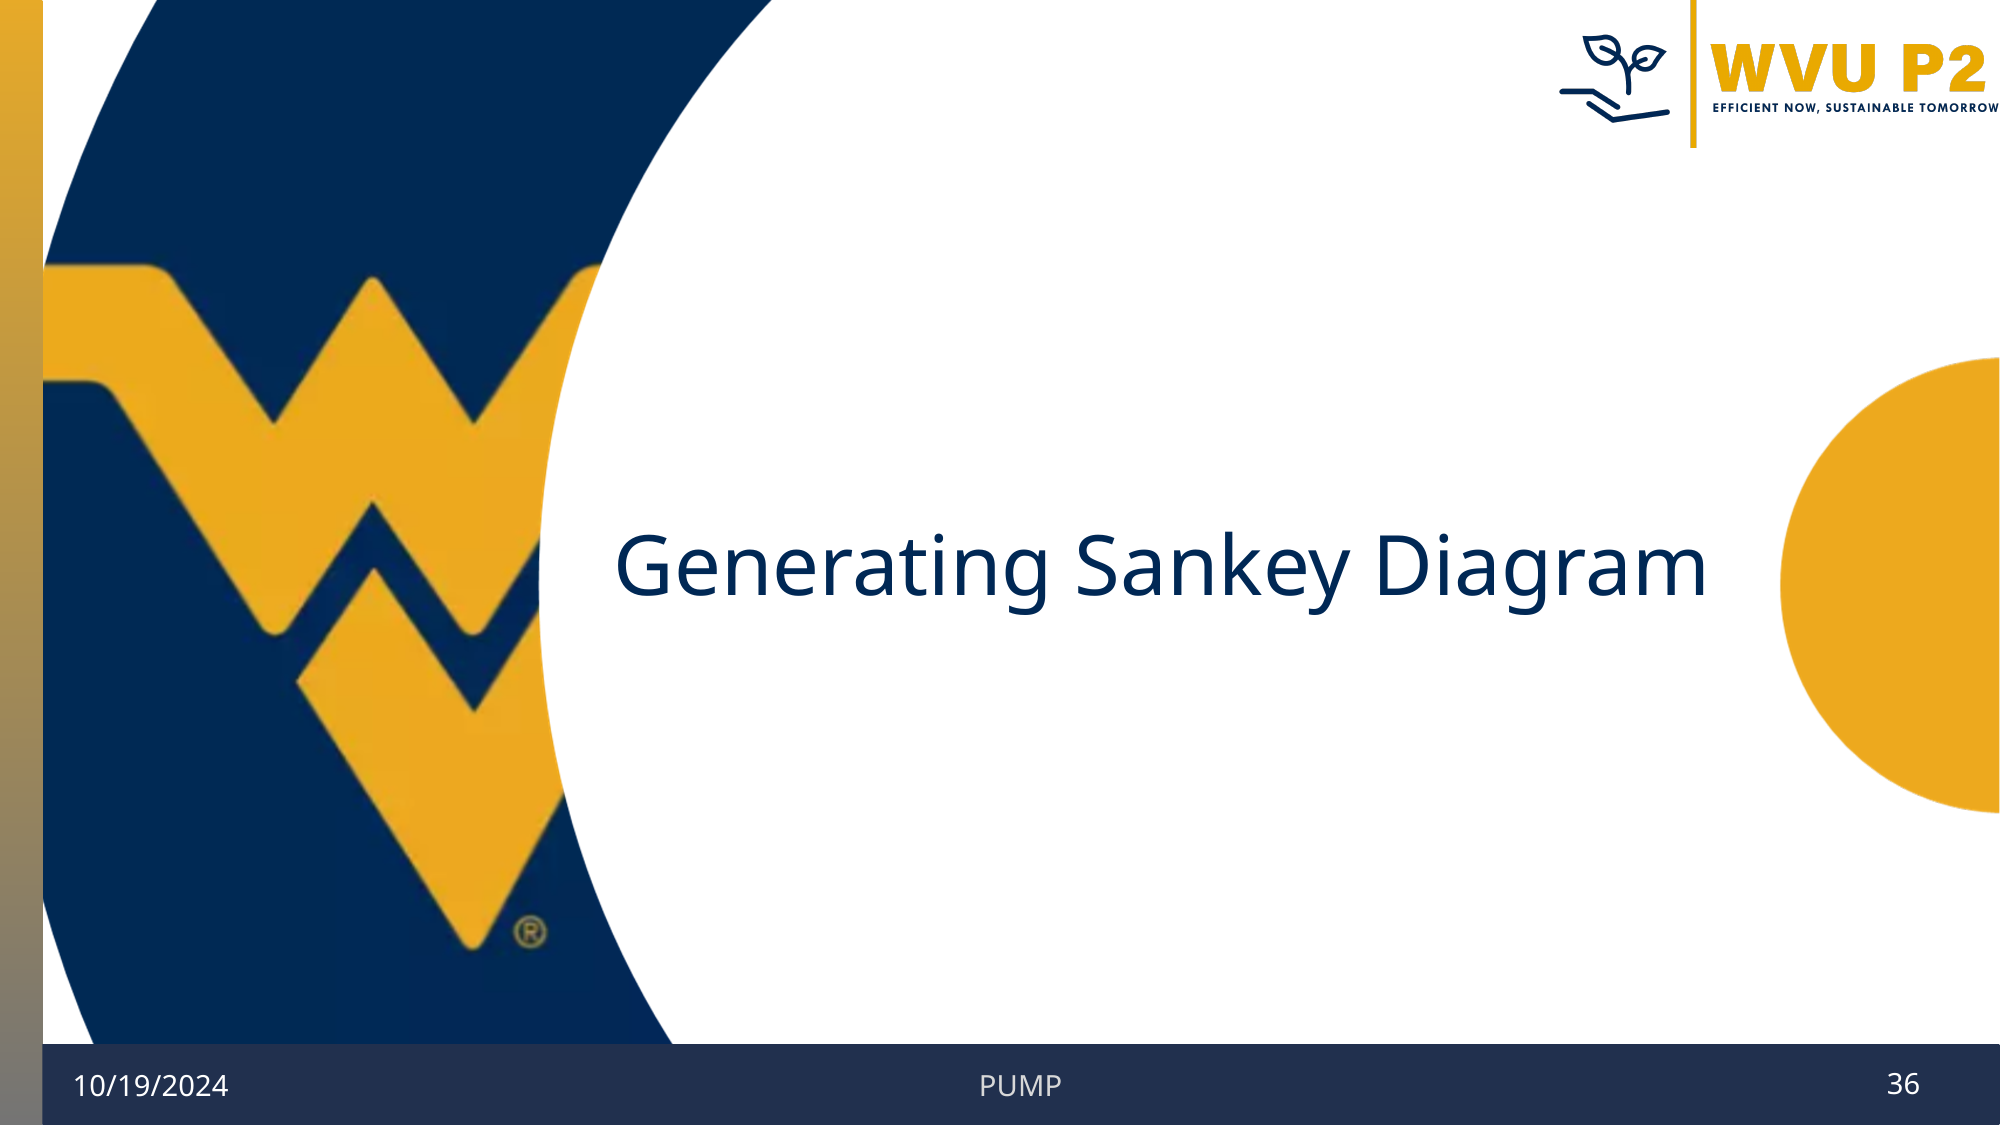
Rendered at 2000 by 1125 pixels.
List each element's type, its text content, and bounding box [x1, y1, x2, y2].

slide_number ‹#› [1781, 1054, 1936, 1115]
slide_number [50, 1054, 244, 1115]
footer PUMP [659, 1054, 1382, 1115]
picture [42, 0, 2000, 1125]
title Generating Sankey Diagram [544, 455, 1780, 683]
